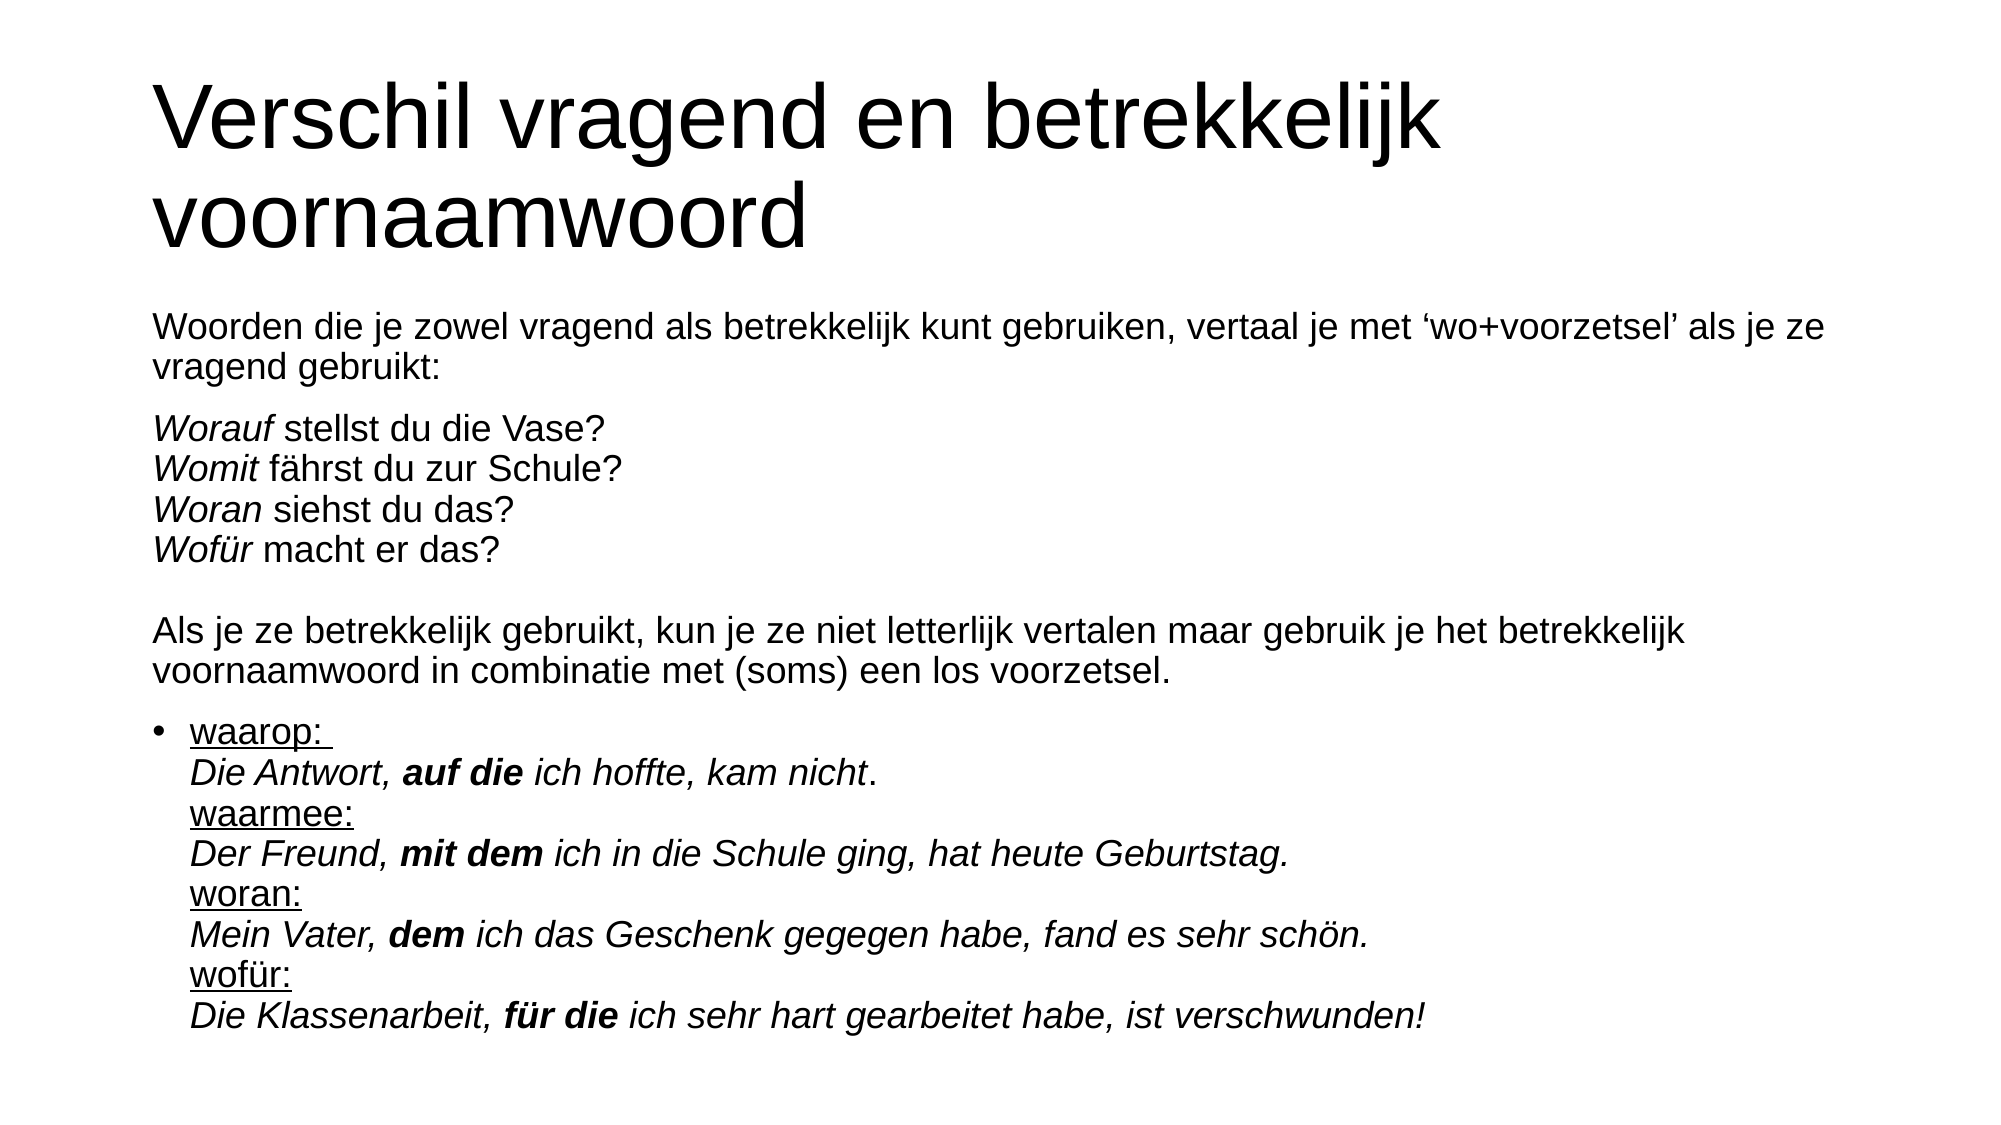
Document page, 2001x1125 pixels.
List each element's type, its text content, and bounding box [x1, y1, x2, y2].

title Verschil vragend en betrekkelijk voornaamwoord [137, 59, 1863, 278]
list Woorden die je zowel vragend als betrekkelijk kunt gebruiken, vertaal je met ‘wo+voorzetsel’ als je ze vragend gebruikt: Worauf stellst du die Vase? Womit fährst du zur Schule? Woran siehst du das? Wofür macht er das? Als je ze betrekkelijk gebruikt, kun je ze niet letterlijk vertalen maar gebruik je het betrekkelijk voornaamwoord in combinatie met (soms) een los voorzetsel. waarop: Die Antwort, auf die ich hoffte, kam nicht. waarmee: Der Freund, mit dem ich in die Schule ging, hat heute Geburtstag. woran: Mein Vater, dem ich das Geschenk gegegen habe, fand es sehr schön. wofür: Die Klassenarbeit, für die ich sehr hart gearbeitet habe, ist verschwunden! [137, 299, 1863, 1014]
